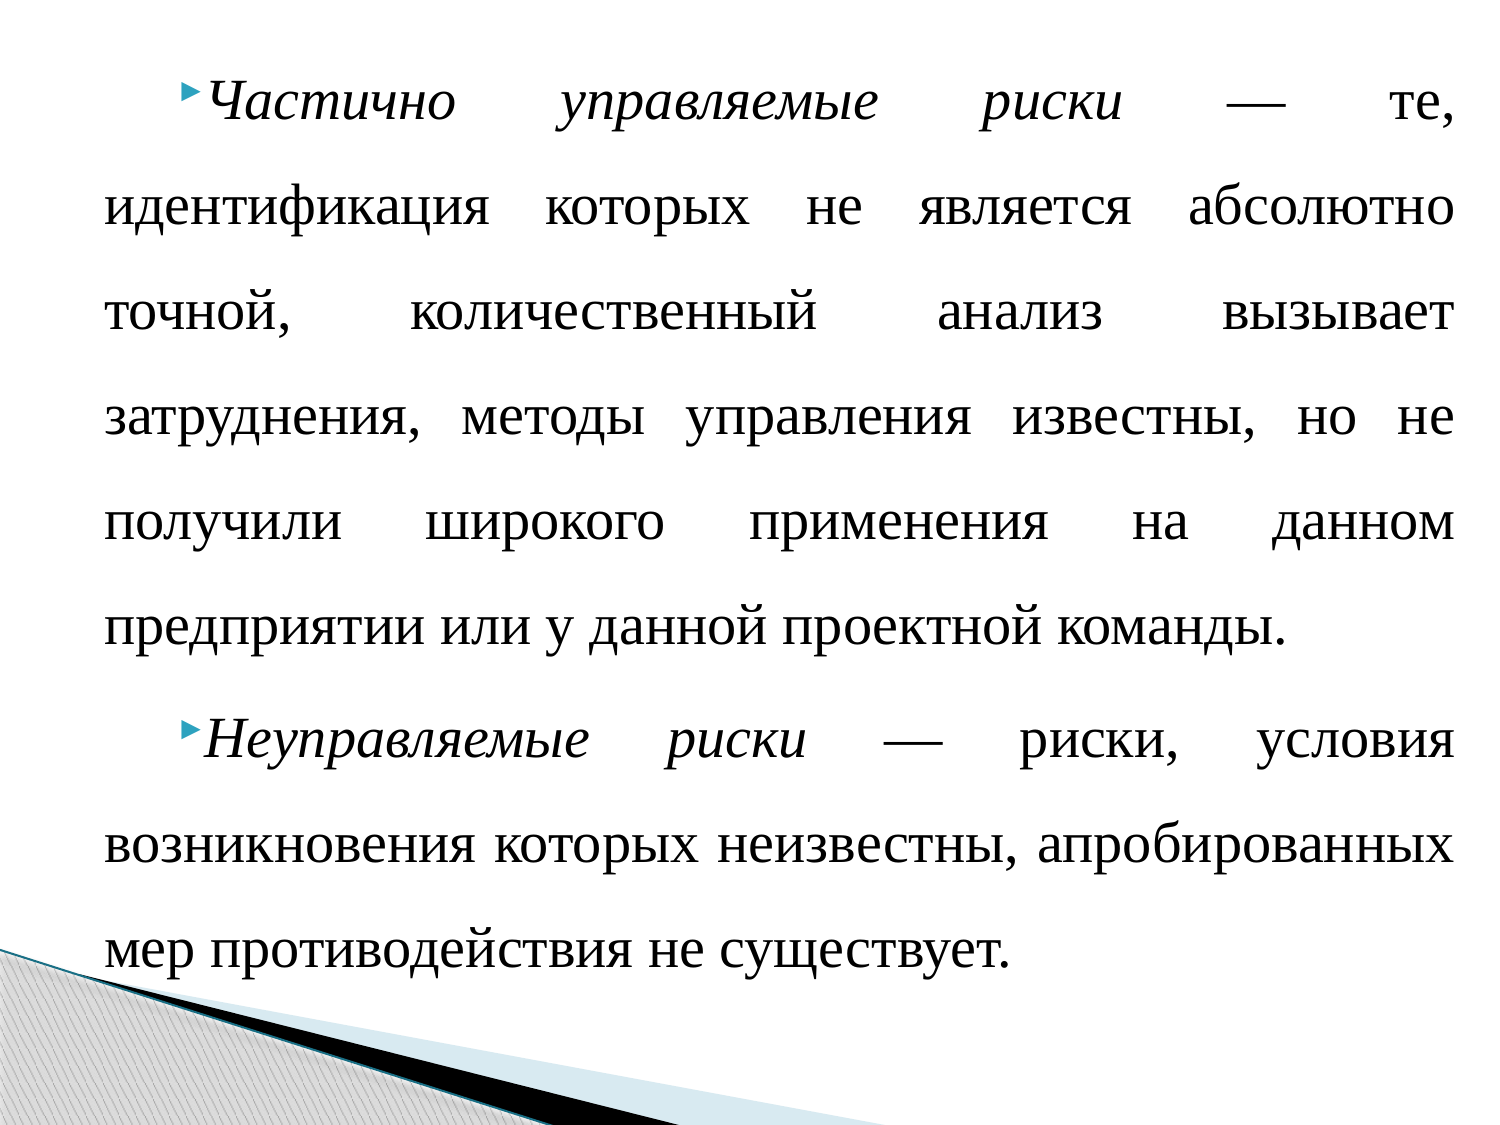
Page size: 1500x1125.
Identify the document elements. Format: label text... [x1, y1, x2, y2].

list Частично управляемые риски — те, идентификация кото­рых не является абсолютно точной, количественный анализ вызывает затруднения, методы управления известны, но не получили широкого применения на данном предприятии или у данной проектной команды. Неуправляемые риски — риски, условия возникновения которых неизвестны, апробированных мер противодействия не существует. [29, 19, 1471, 1106]
